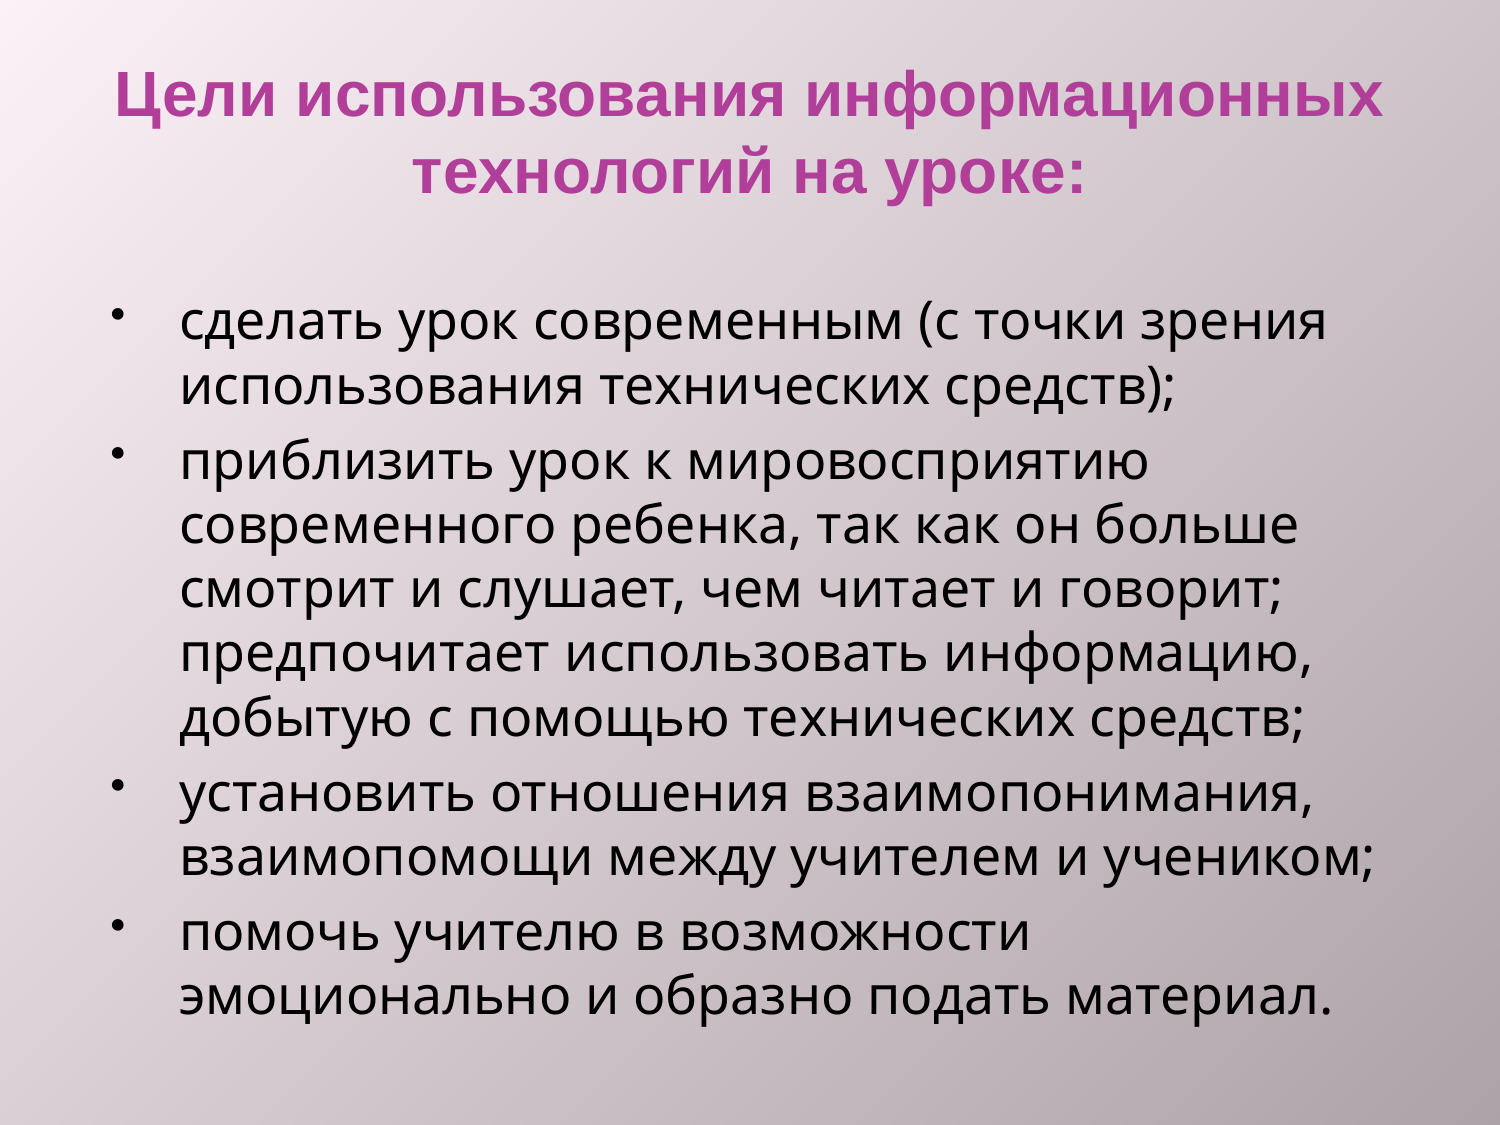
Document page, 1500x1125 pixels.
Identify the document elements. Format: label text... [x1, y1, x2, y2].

title Цели использования информационных технологий на уроке: [75, 45, 1425, 278]
list сделать урок современным (с точки зрения использования технических средств); приблизить урок к мировосприятию современного ребенка, так как он больше смотрит и слушает, чем читает и говорит; предпочитает использовать информацию, добытую с помощью технических средств; установить отношения взаимопонимания, взаимопомощи между учителем и учеником; помочь учителю в возможности эмоционально и образно подать материал. [75, 278, 1425, 1125]
